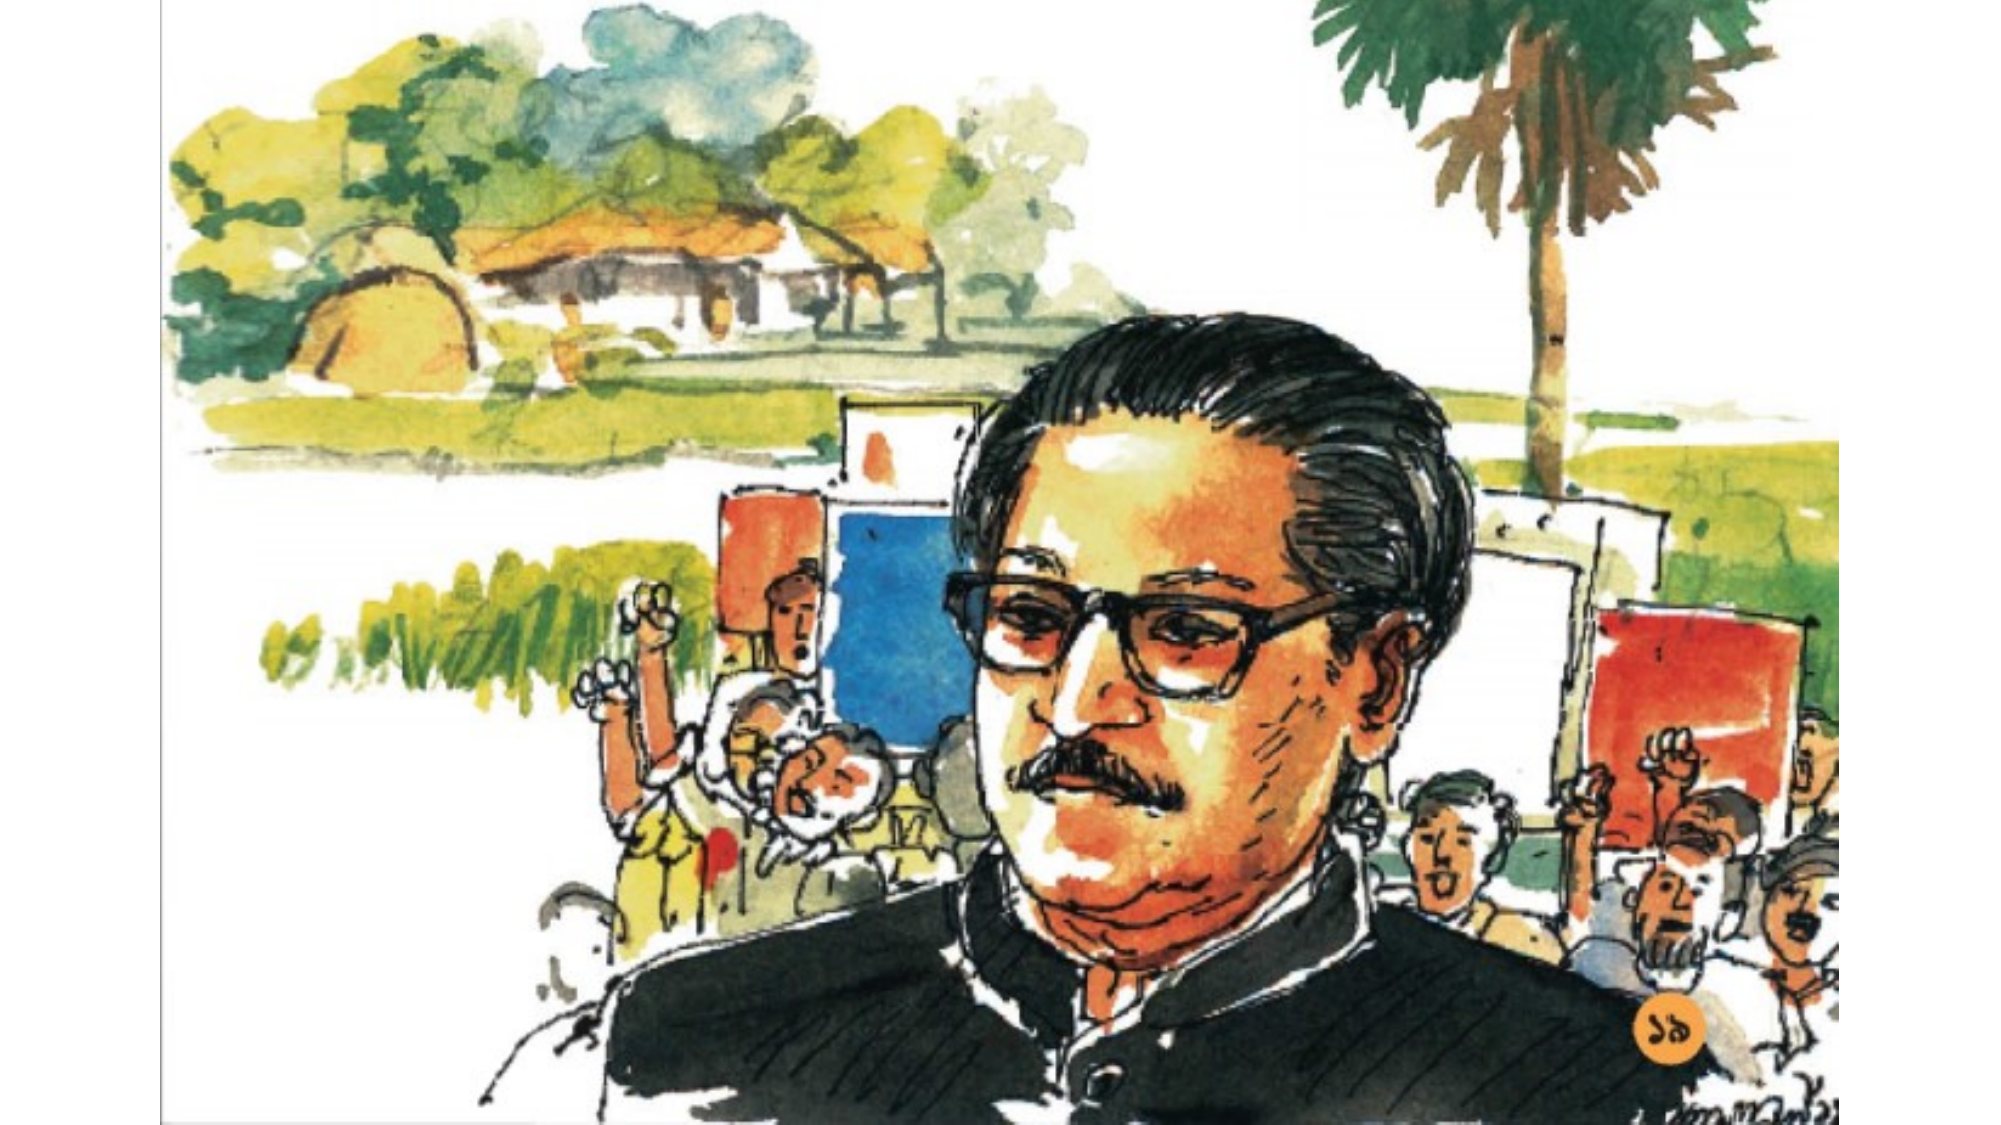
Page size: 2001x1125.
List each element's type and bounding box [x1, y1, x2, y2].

picture [160, 0, 1839, 1125]
